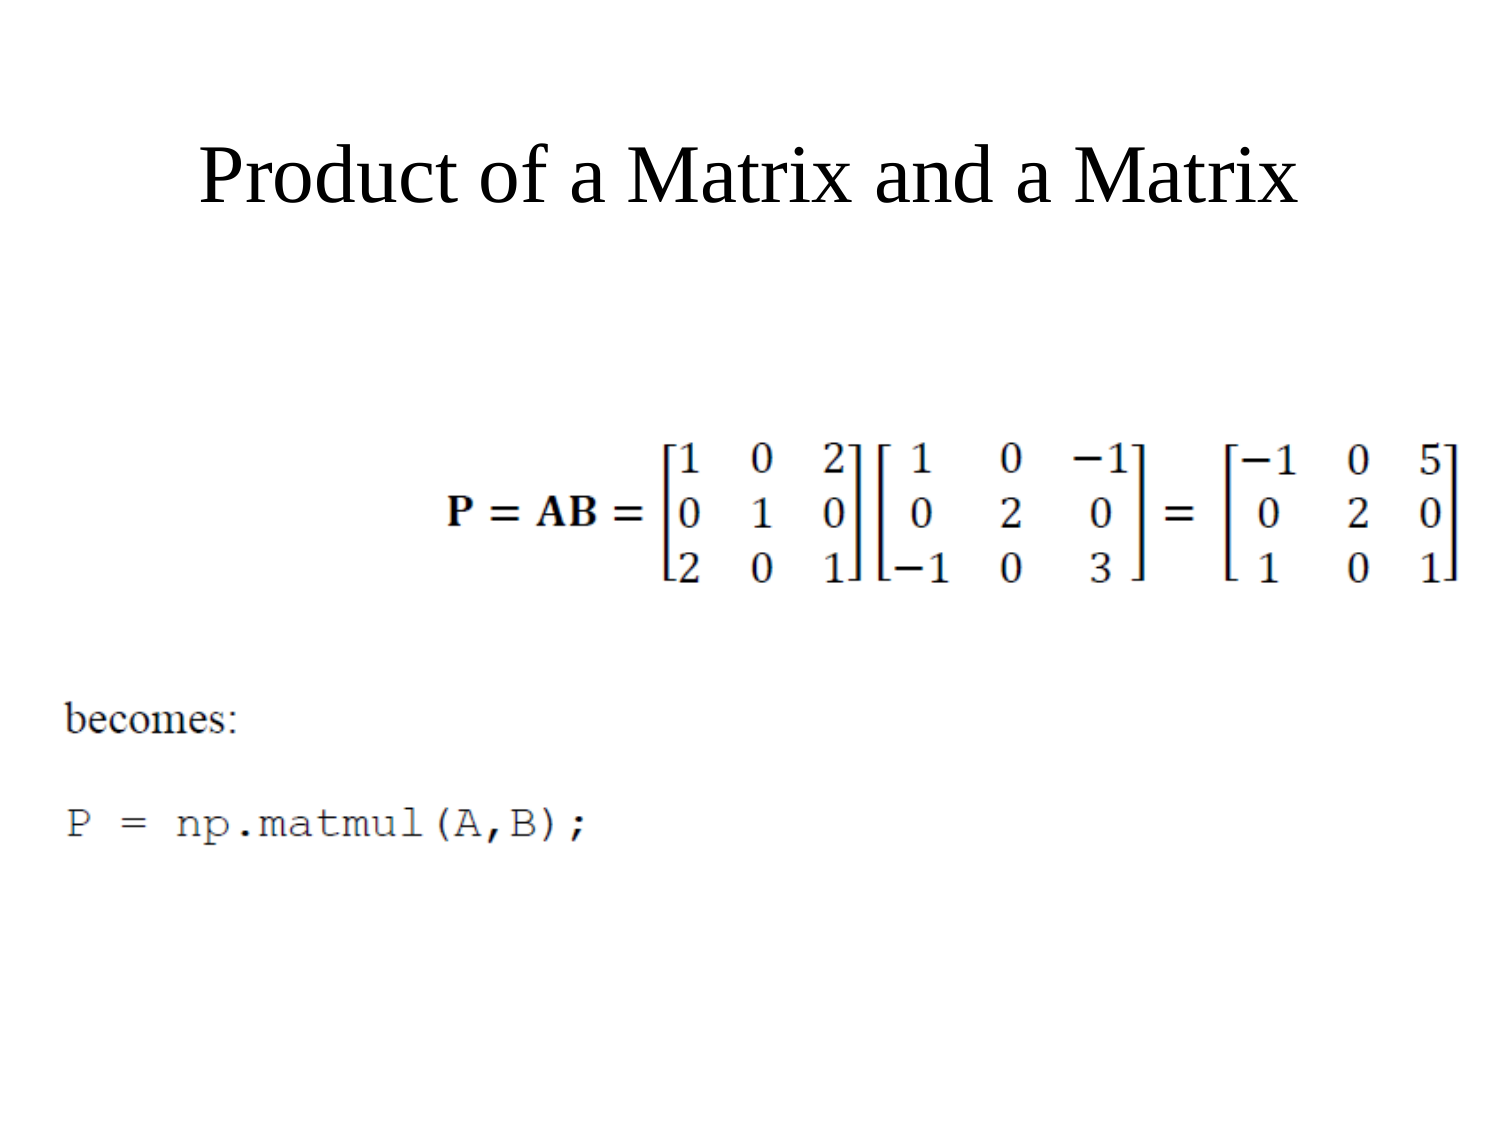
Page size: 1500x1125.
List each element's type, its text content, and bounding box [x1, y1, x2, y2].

picture [15, 399, 1485, 863]
title Product of a Matrix and a Matrix [75, 75, 1425, 263]
